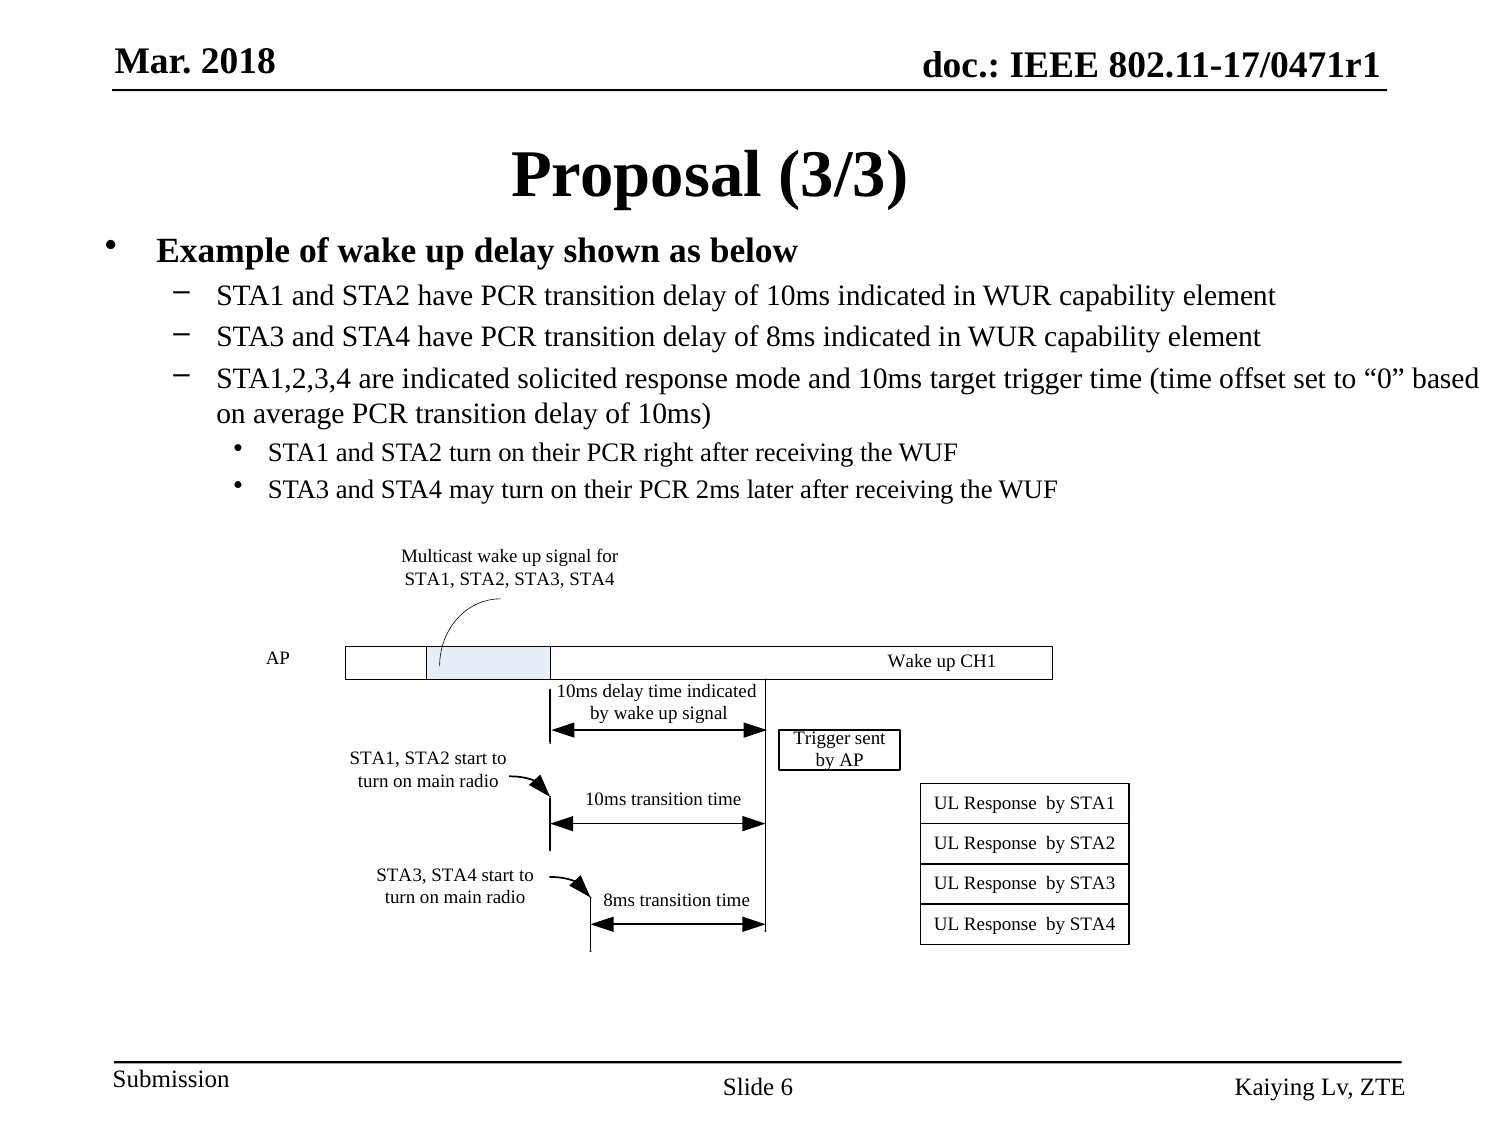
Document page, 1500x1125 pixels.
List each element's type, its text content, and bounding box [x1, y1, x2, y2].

title Proposal (3/3) [72, 82, 1348, 258]
slide_number Slide 6 [714, 1070, 802, 1101]
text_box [224, 542, 1205, 1028]
list Example of wake up delay shown as below STA1 and STA2 have PCR transition delay of 10ms indicated in WUR capability element STA3 and STA4 have PCR transition delay of 8ms indicated in WUR capability element STA1,2,3,4 are indicated solicited response mode and 10ms target trigger time (time offset set to “0” based on average PCR transition delay of 10ms) STA1 and STA2 turn on their PCR right after receiving the WUF STA3 and STA4 may turn on their PCR 2ms later after receiving the WUF [89, 219, 1496, 516]
